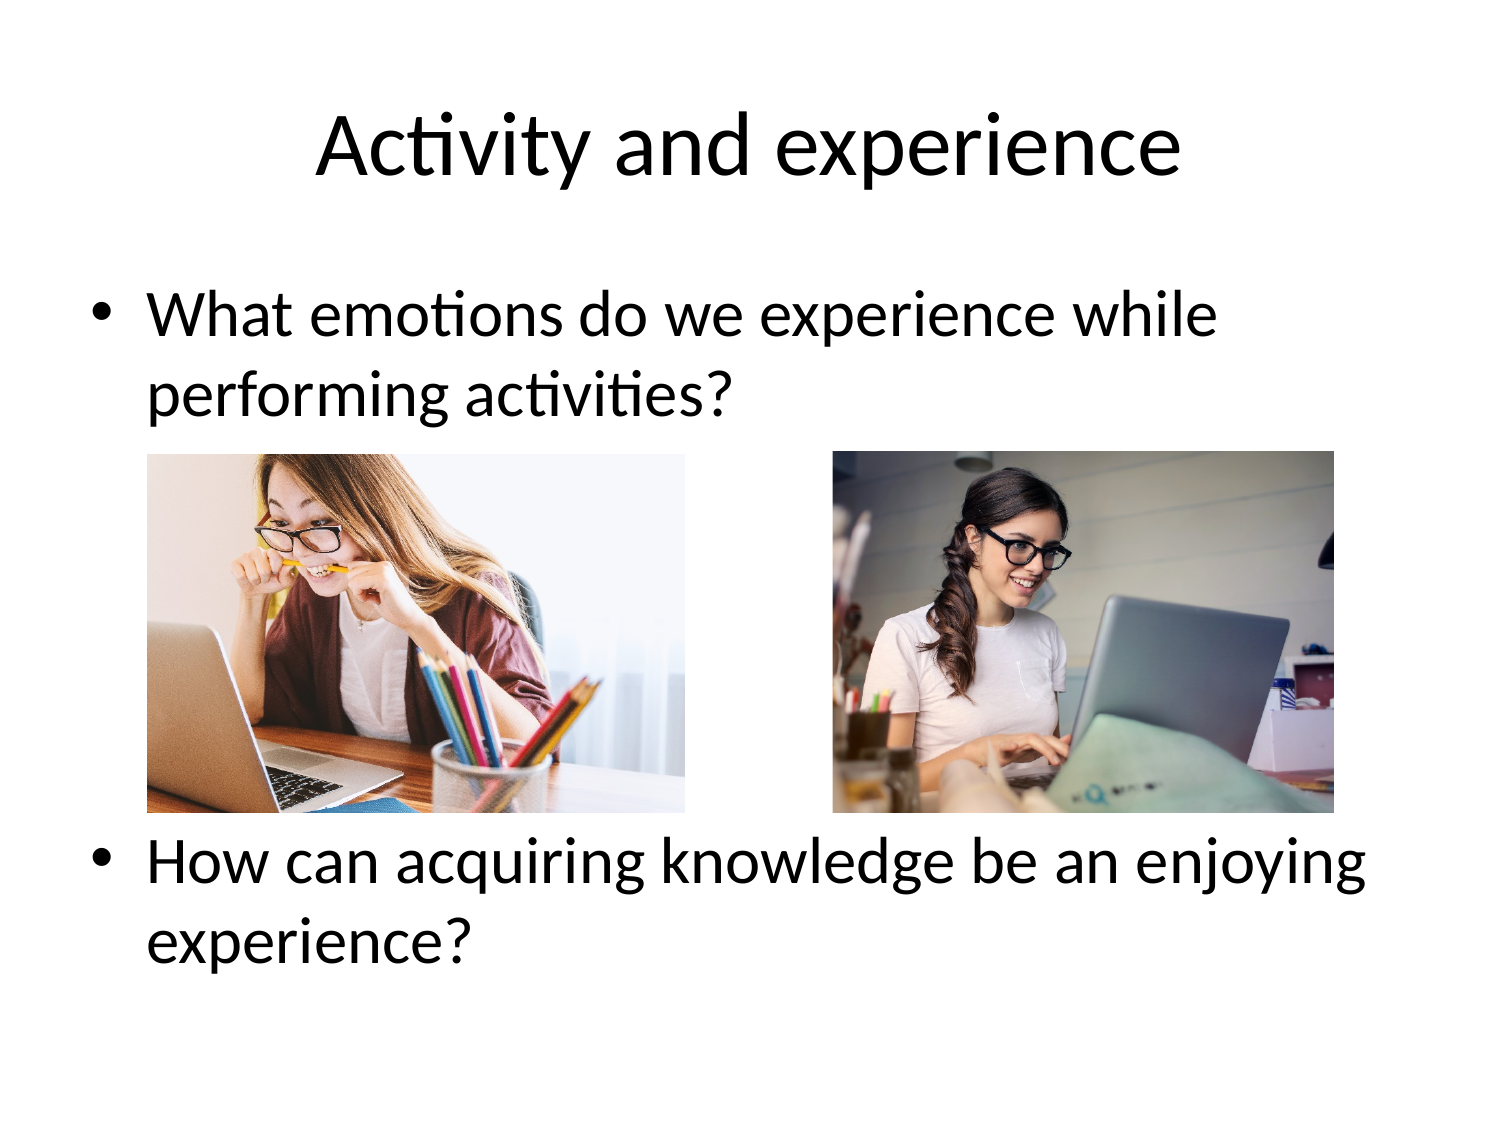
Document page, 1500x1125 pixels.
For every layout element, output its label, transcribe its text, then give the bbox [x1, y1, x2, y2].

picture [832, 451, 1335, 813]
picture [147, 454, 686, 813]
list What emotions do we experience while performing activities? How can acquiring knowledge be an enjoying experience? [75, 262, 1425, 1005]
title Activity and experience [75, 45, 1425, 233]
